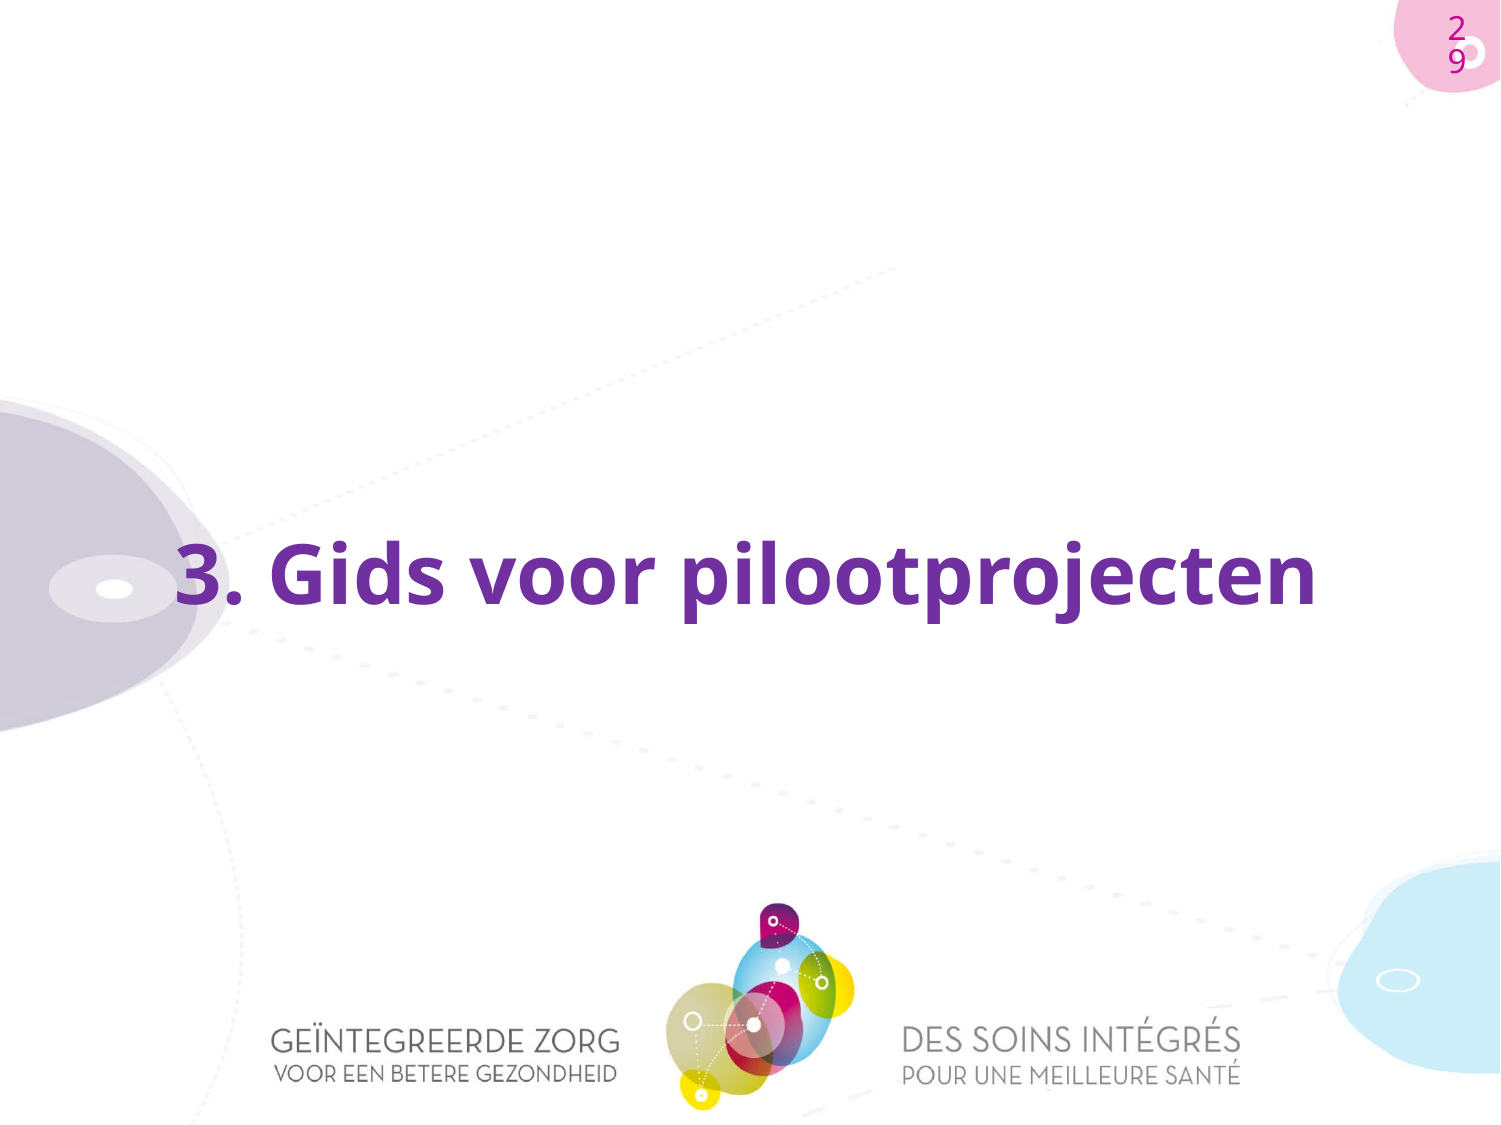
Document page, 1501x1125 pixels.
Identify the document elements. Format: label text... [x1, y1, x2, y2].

picture [0, 0, 1501, 1125]
text_box 3. Gids voor pilootprojecten [108, 513, 1387, 629]
slide_number 29 [1432, 0, 1501, 60]
